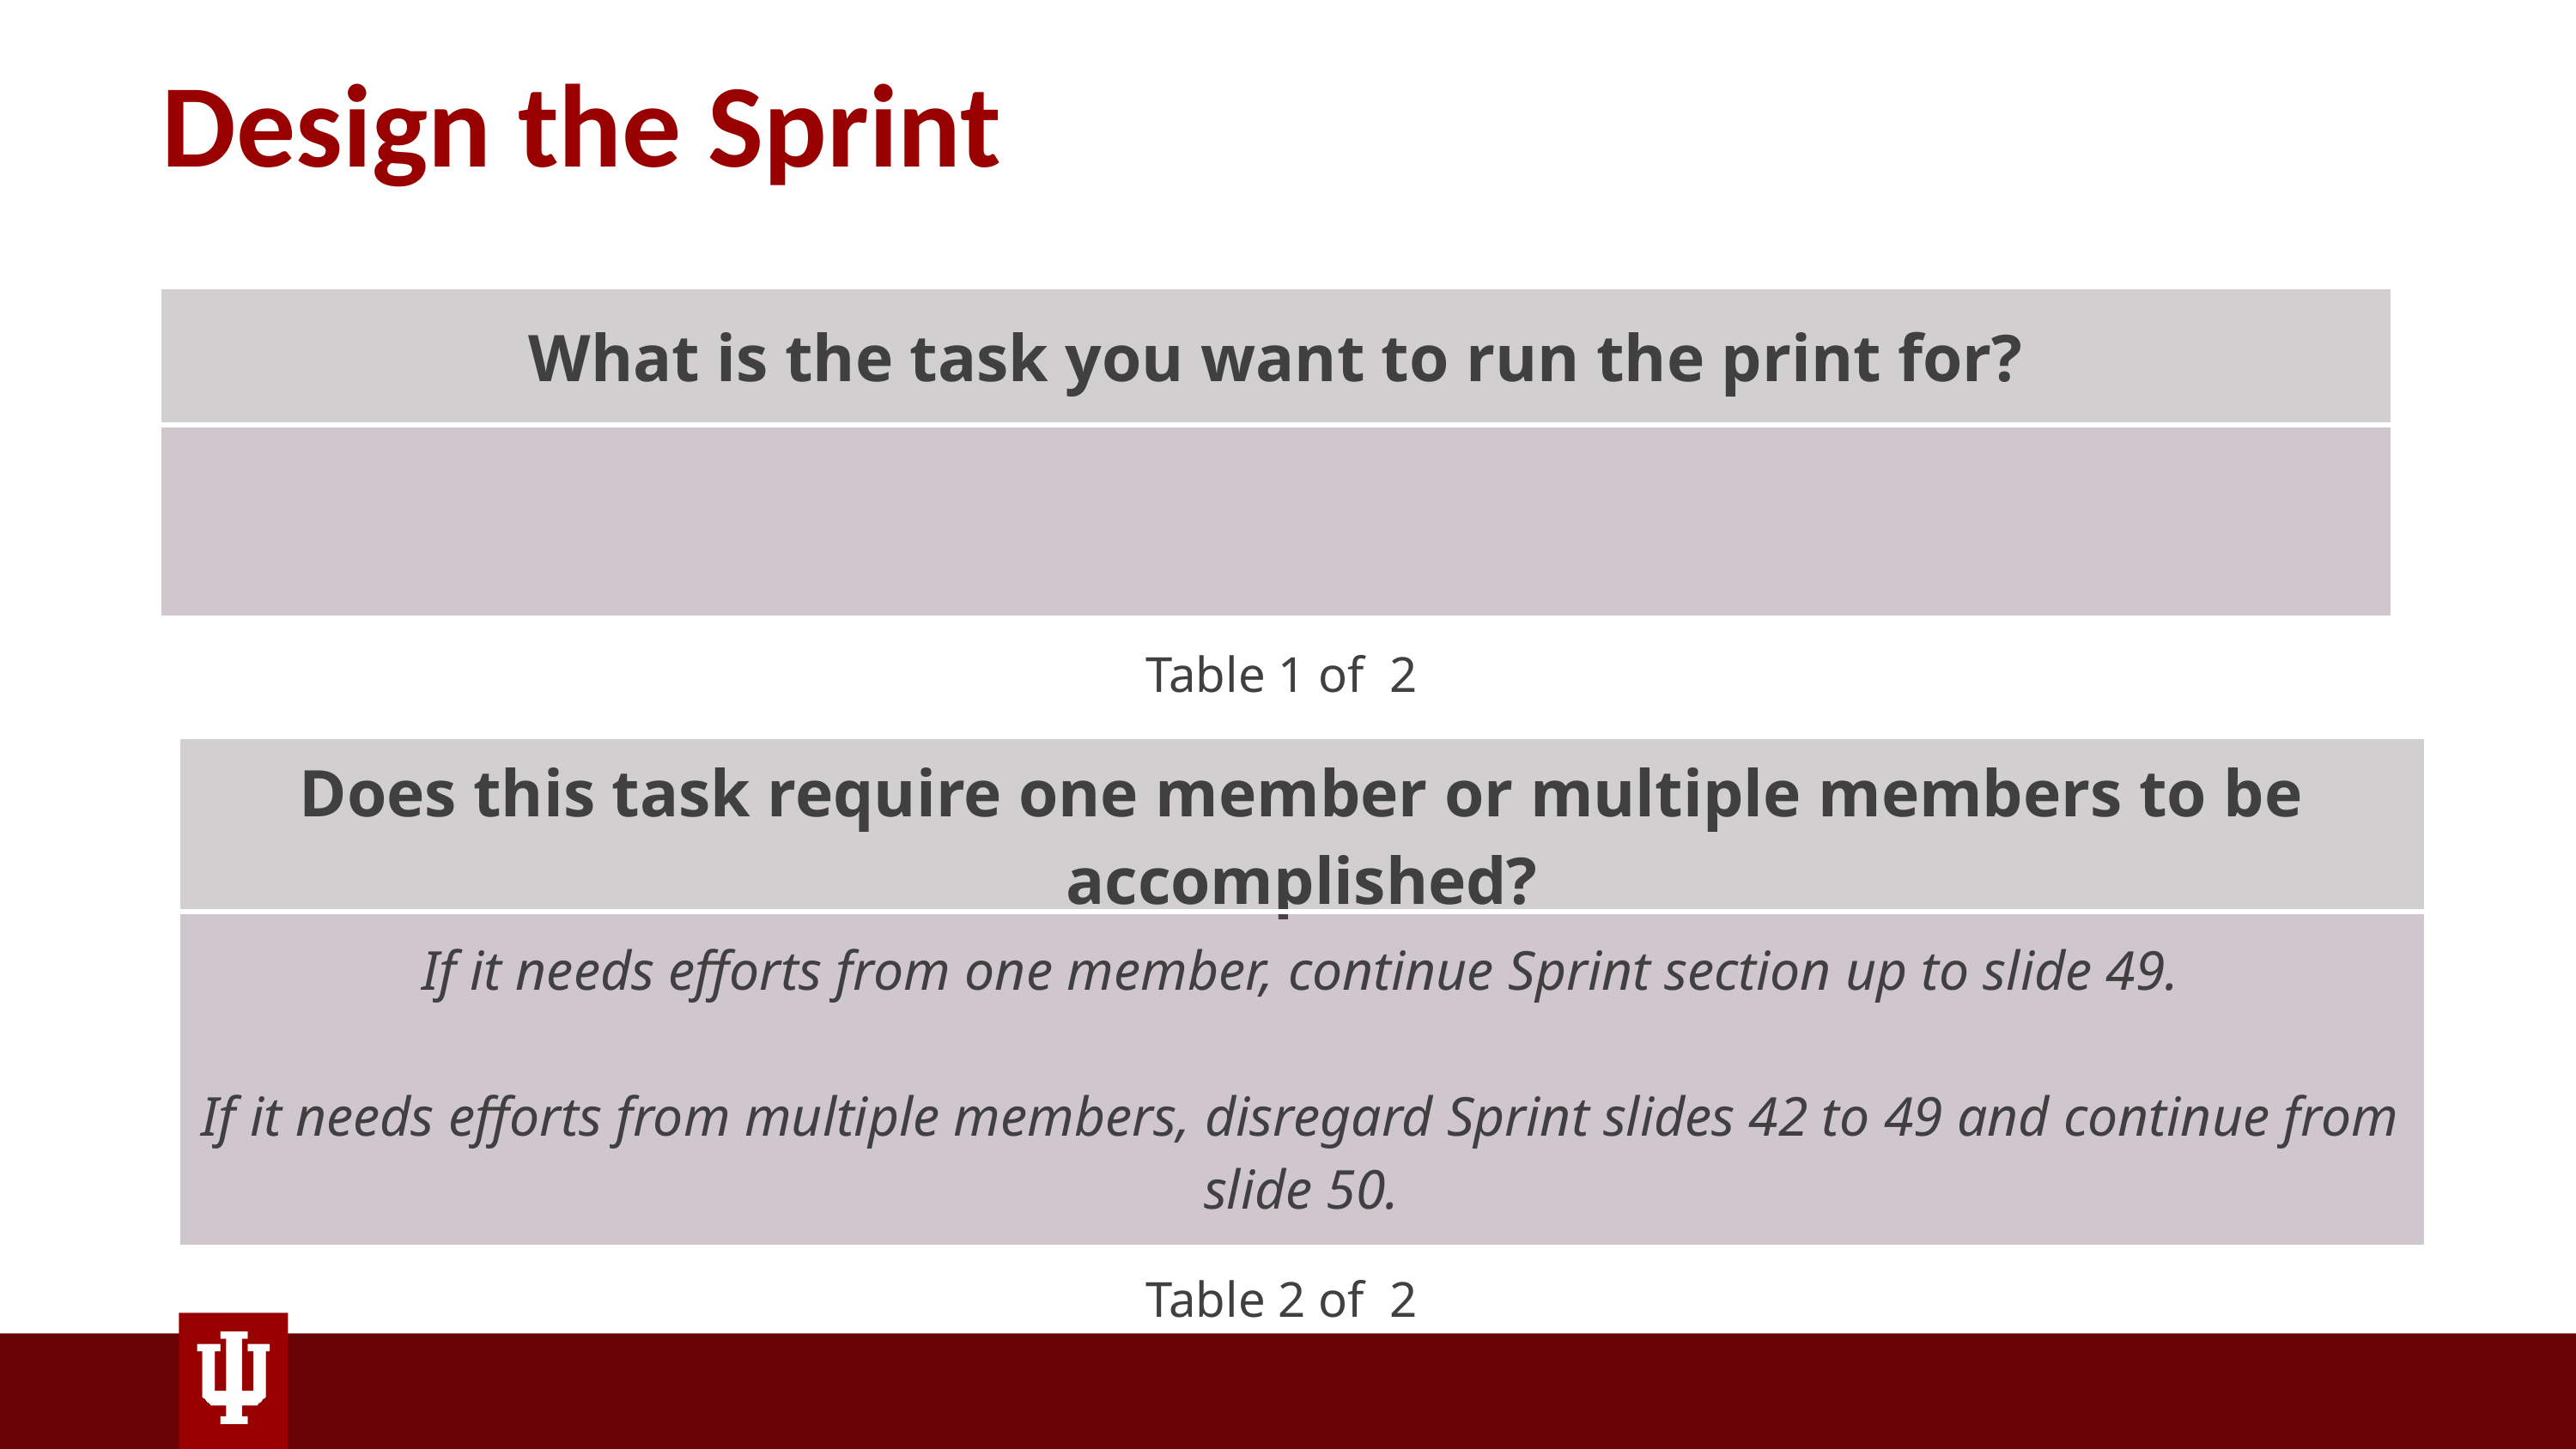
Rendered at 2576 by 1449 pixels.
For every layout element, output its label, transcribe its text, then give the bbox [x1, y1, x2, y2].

text_box Table 2 of 2 [1127, 1230, 1478, 1337]
table_cell [161, 427, 2391, 615]
title Design the Sprint [149, 30, 2404, 227]
table_cell If it needs efforts from one member, continue Sprint section up to slide 49. If it needs efforts from multiple members, disregard Sprint slides 42 to 49 and continue from slide 50. [180, 914, 2424, 1245]
table_header Does this task require one member or multiple members to be accomplished? [180, 739, 2424, 909]
text_box Table 1 of 2 [1127, 605, 1478, 712]
table_header What is the task you want to run the print for? [161, 289, 2391, 422]
